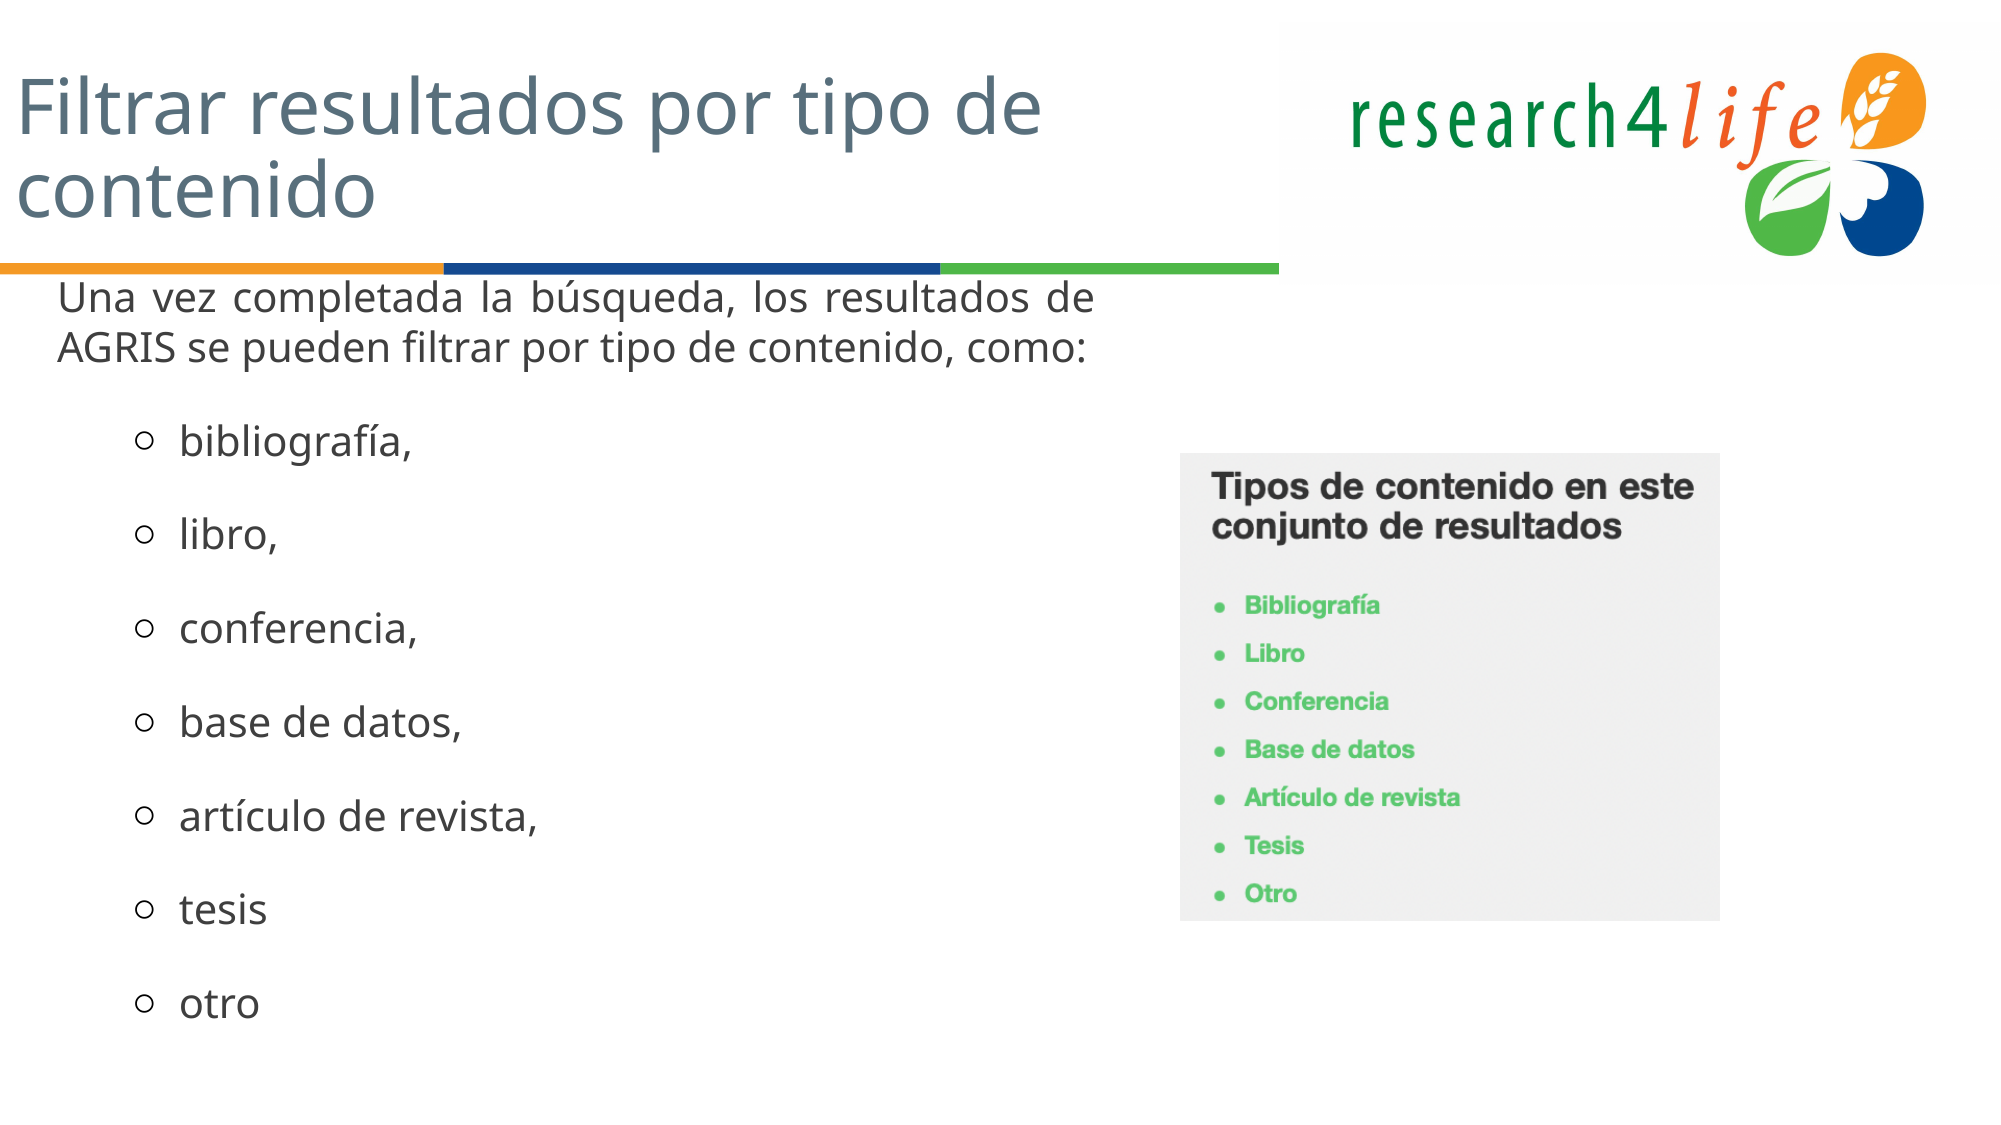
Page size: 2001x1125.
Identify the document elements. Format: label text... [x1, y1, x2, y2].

picture [1279, 22, 2000, 285]
picture [1179, 453, 1721, 921]
title Filtrar resultados por tipo de contenido [0, 62, 1286, 240]
list Una vez completada la búsqueda, los resultados de AGRIS se pueden filtrar por tipo de contenido, como: bibliografía, libro, conferencia, base de datos, artículo de revista, tesis otro [29, 263, 1111, 1050]
